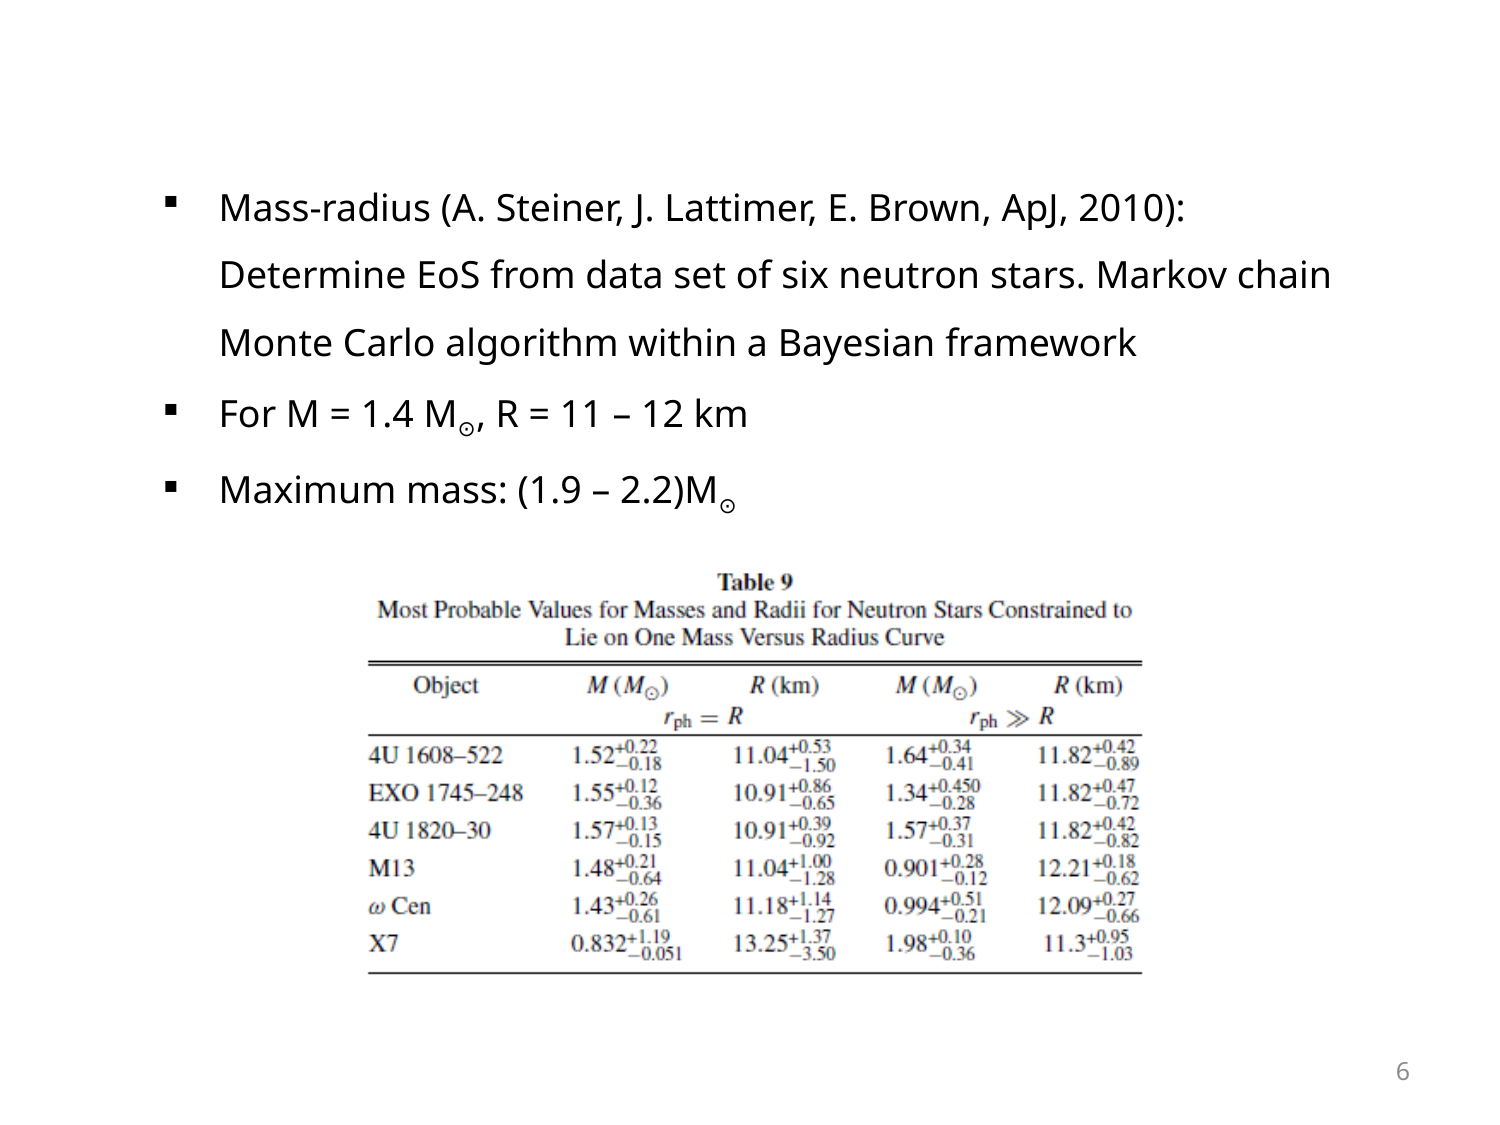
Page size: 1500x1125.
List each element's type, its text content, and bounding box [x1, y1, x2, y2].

slide_number 6 [1074, 1042, 1425, 1103]
picture [336, 547, 1163, 1000]
text_box Mass-radius (A. Steiner, J. Lattimer, E. Brown, ApJ, 2010): Determine EoS from data set of six neutron stars. Markov chain Monte Carlo algorithm within a Bayesian framework For M = 1.4 M⊙, R = 11 – 12 km Maximum mass: (1.9 – 2.2)M⊙ [147, 154, 1353, 525]
